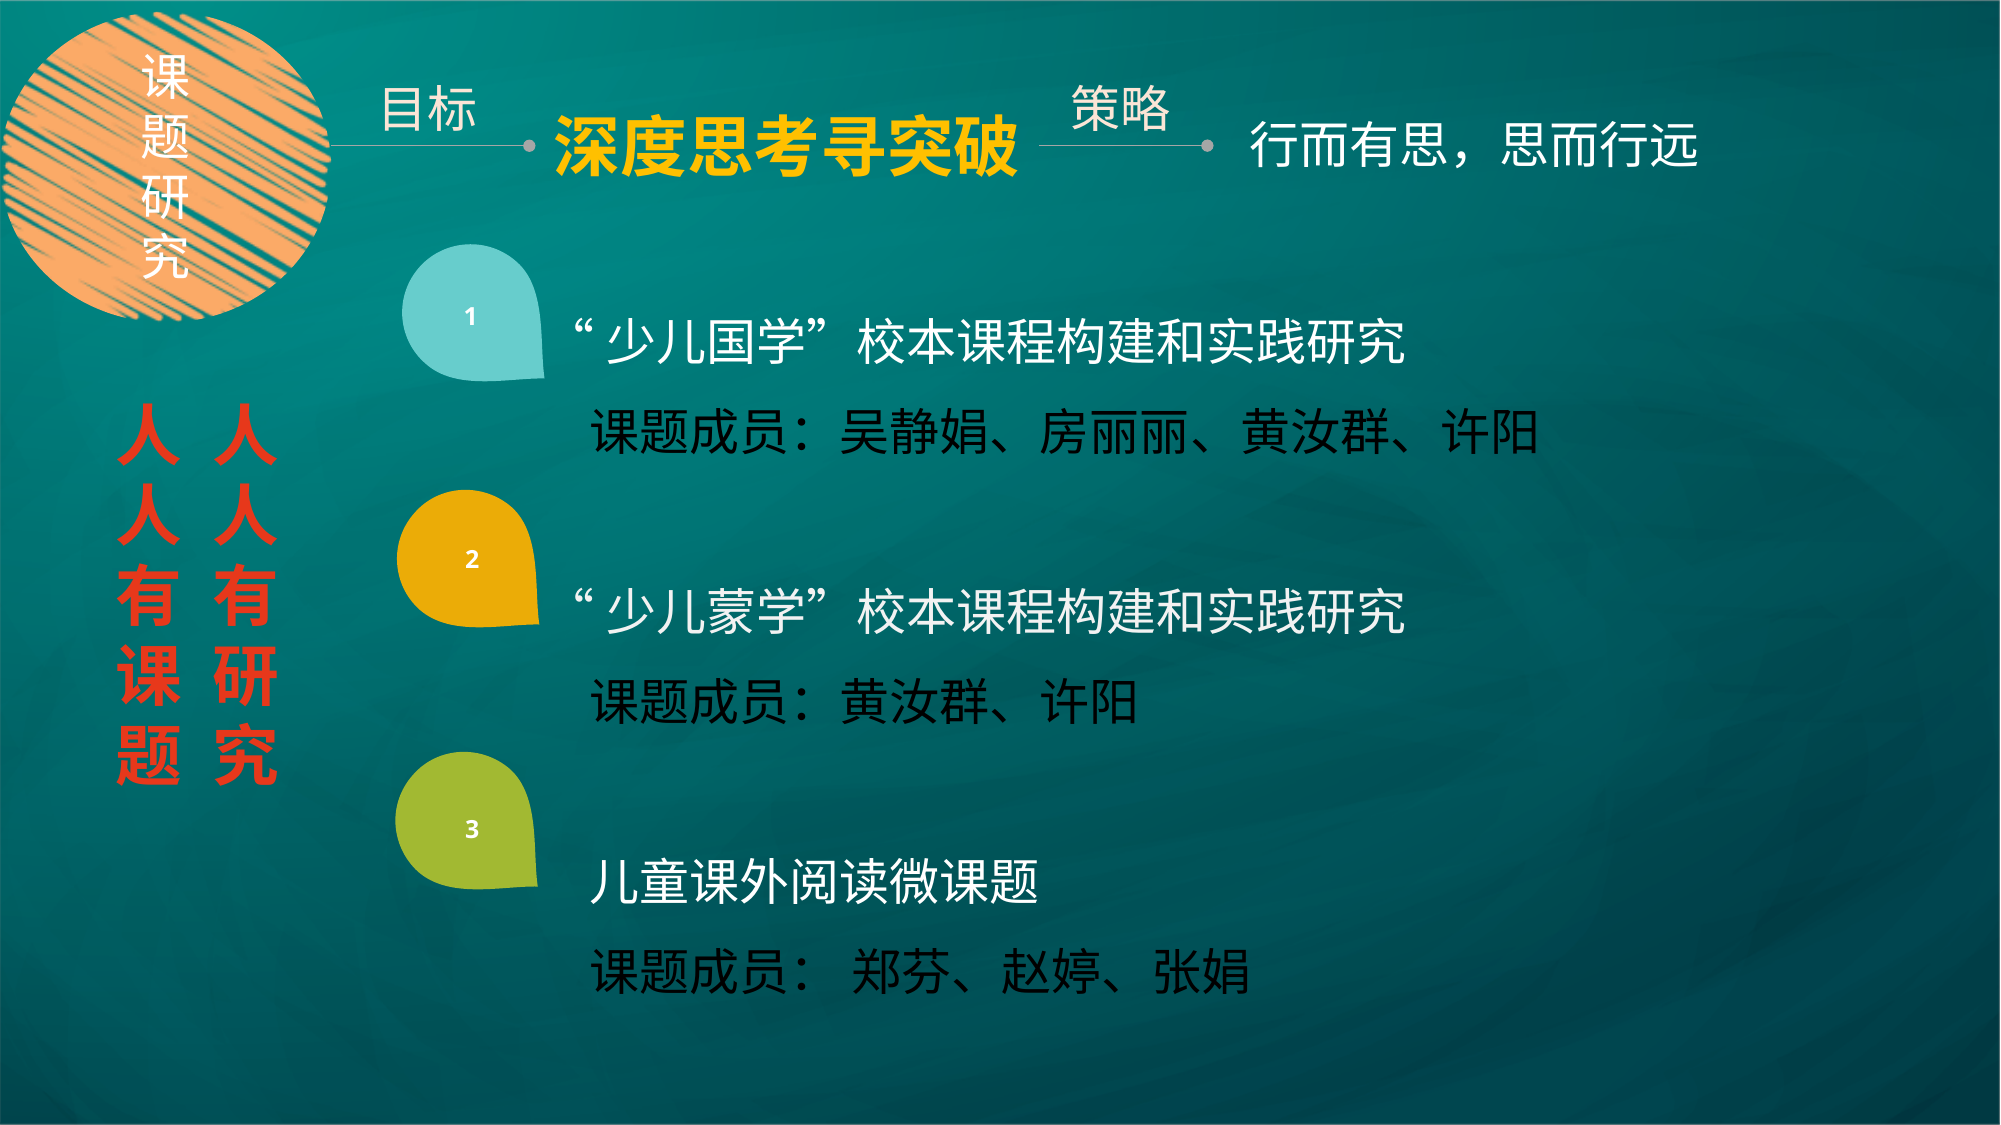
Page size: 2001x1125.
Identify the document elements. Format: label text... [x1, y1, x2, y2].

text_box 策略 [1056, 70, 1208, 145]
text_box 课题研究 [100, 38, 231, 294]
text_box 深度思考寻突破 [538, 97, 1799, 273]
text_box “少儿国学”校本课程构建和实践研究 课题成员：吴静娟、房丽丽、黄汝群、许阳 “少儿蒙学”校本课程构建和实践研究 课题成员：黄汝群、许阳 儿童课外阅读微课题 课题成员： 郑芬、赵婷、张娟 [529, 272, 1577, 1008]
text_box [394, 236, 548, 392]
picture [0, 0, 2000, 1125]
text_box [0, 10, 333, 324]
text_box 目标 [362, 69, 514, 145]
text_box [389, 482, 551, 638]
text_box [387, 744, 551, 900]
text_box 人 人 人 人 有 有 课 研 题 究 [100, 386, 363, 802]
text_box 行而有思，思而行远 [1234, 106, 1715, 182]
